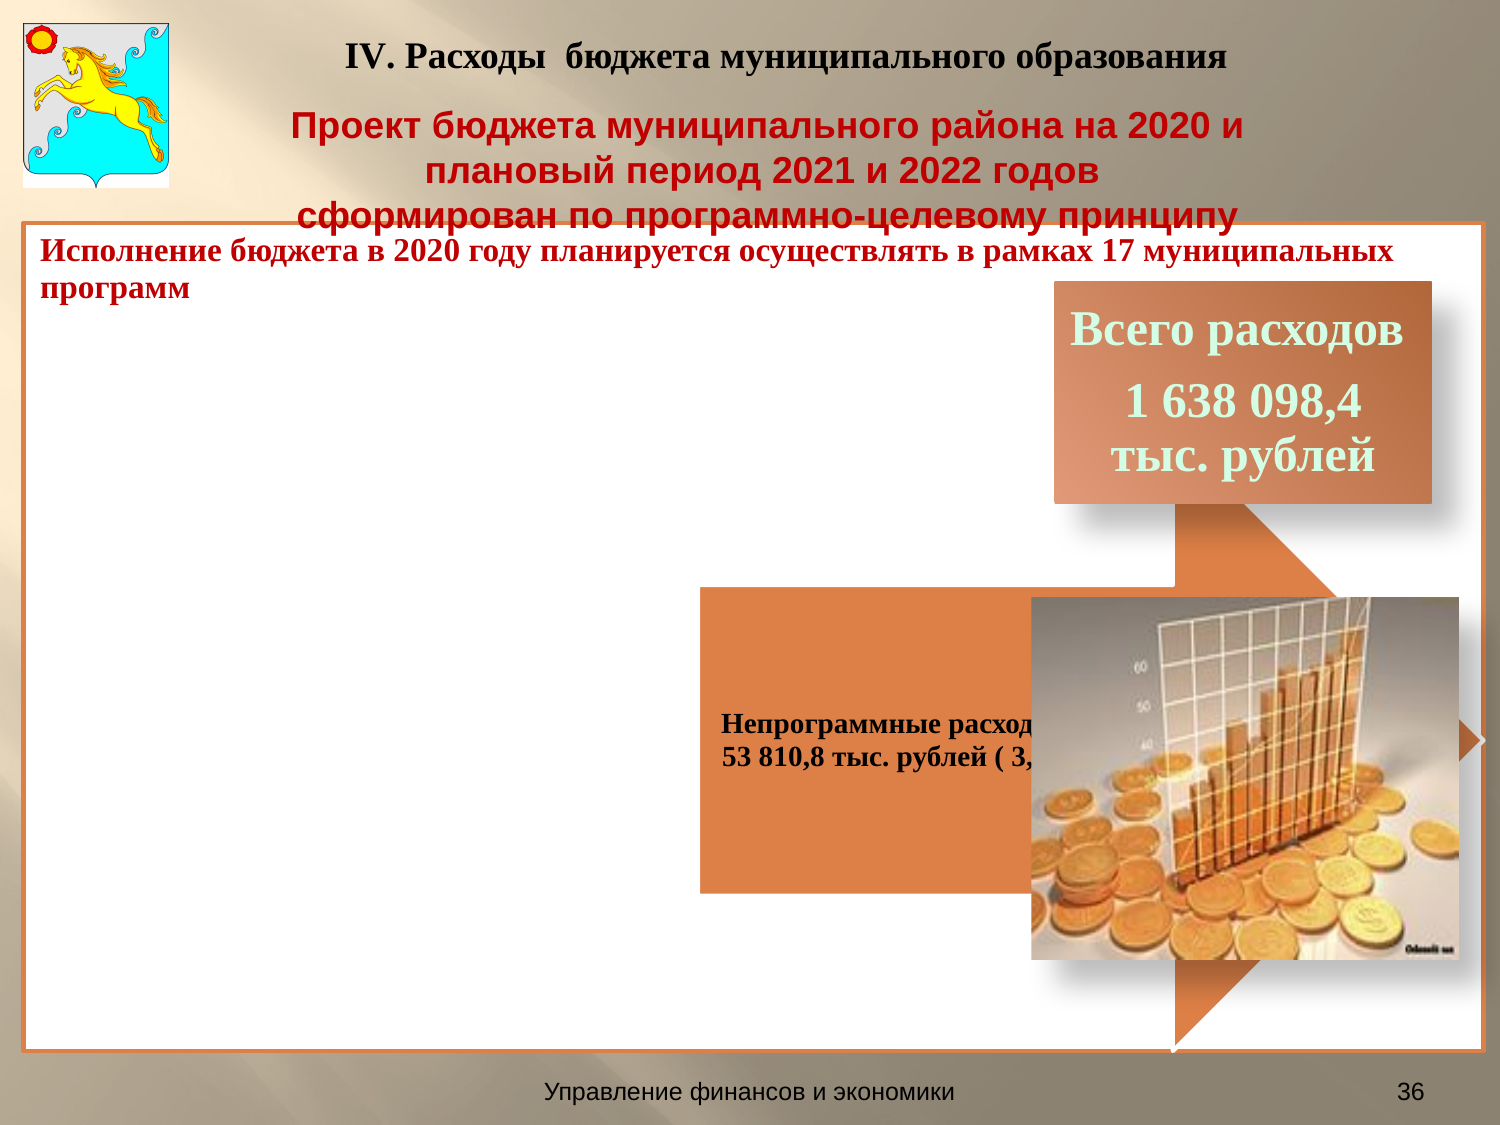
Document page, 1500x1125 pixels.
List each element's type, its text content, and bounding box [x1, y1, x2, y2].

text_box IV. Расходы бюджета муниципального образования [222, 23, 1360, 84]
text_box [926, 245, 1500, 985]
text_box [23, 222, 1484, 1052]
text_box Проект бюджета муниципального района на 2020 и плановый период 2021 и 2022 годов сформирован по программно-целевому принципу [234, 93, 1301, 222]
footer Управление финансов и экономики [512, 1095, 988, 1113]
slide_number 36 [1299, 1095, 1425, 1113]
picture [23, 23, 169, 188]
